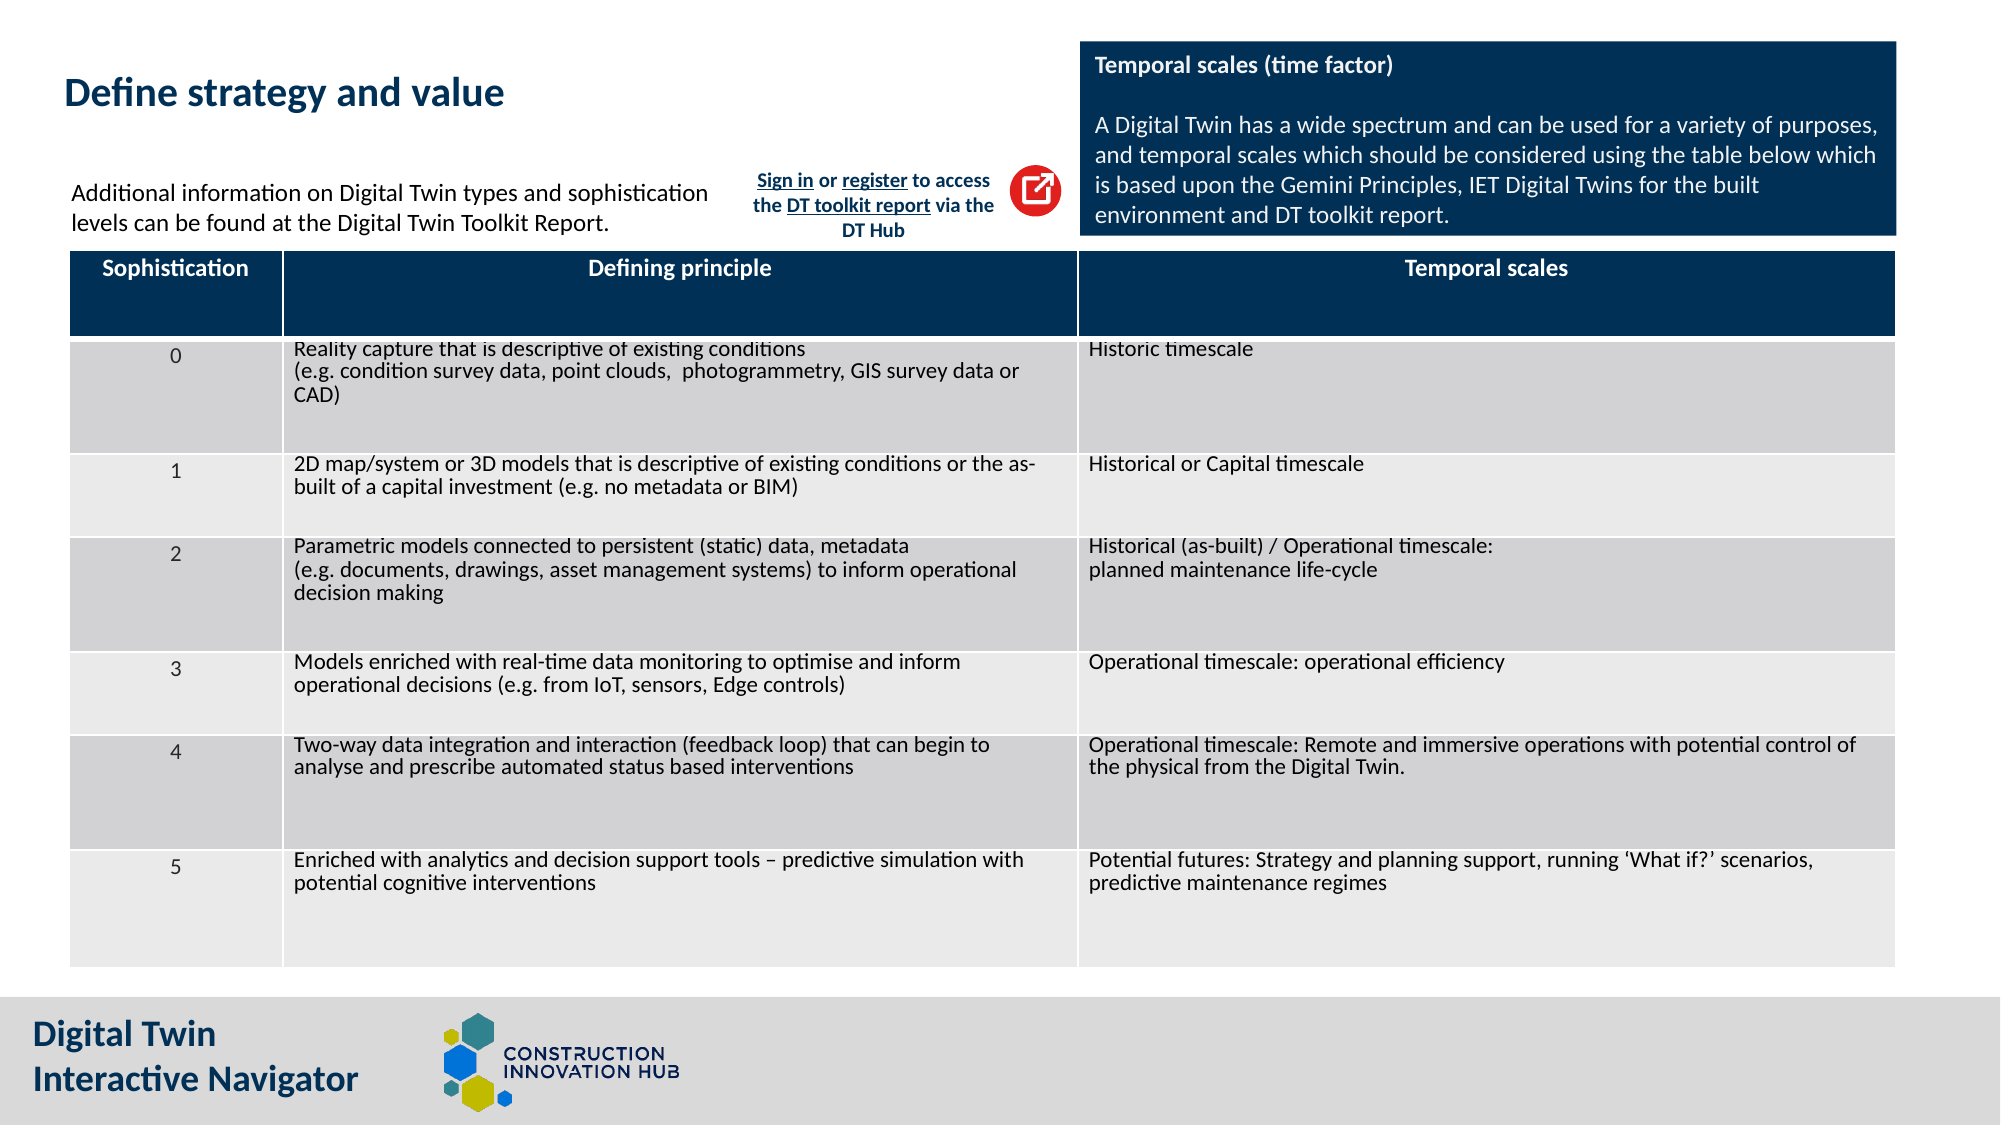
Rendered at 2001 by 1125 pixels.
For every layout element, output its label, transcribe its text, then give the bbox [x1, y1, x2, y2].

text_box Additional information on Digital Twin types and sophistication levels can be found at the Digital Twin Toolkit Report. [56, 168, 726, 244]
table_cell Historical (as-built) / Operational timescale: planned maintenance life-cycle [1079, 538, 1895, 651]
picture [1020, 172, 1055, 207]
table_cell Reality capture that is descriptive of existing conditions (e.g. condition survey data, point clouds, photogrammetry, GIS survey data or CAD) [284, 342, 1077, 453]
table_cell 0 [70, 342, 282, 453]
table_cell Parametric models connected to persistent (static) data, metadata (e.g. documents, drawings, asset management systems) to inform operational decision making [284, 538, 1077, 651]
text_box Define strategy and value [49, 57, 575, 122]
picture [444, 1013, 679, 1112]
text_box [1008, 164, 1063, 218]
table_cell 4 [70, 736, 282, 849]
text_box Temporal scales (time factor) A Digital Twin has a wide spectrum and can be used for a variety of purposes, and temporal scales which should be considered using the table below which is based upon the Gemini Principles, IET Digital Twins for the built environment and DT toolkit report. [1080, 41, 1897, 236]
table_cell Operational timescale: Remote and immersive operations with potential control of the physical from the Digital Twin. [1079, 736, 1895, 849]
table_cell 2D map/system or 3D models that is descriptive of existing conditions or the as-built of a capital investment (e.g. no metadata or BIM) [284, 455, 1077, 536]
table_cell 3 [70, 653, 282, 734]
text_box Sign in or register to access the DT toolkit report via the DT Hub [726, 159, 1022, 249]
table_cell Historic timescale [1079, 342, 1895, 453]
table_cell Enriched with analytics and decision support tools – predictive simulation with potential cognitive interventions [284, 851, 1077, 967]
table_cell Potential futures: Strategy and planning support, running ‘What if?’ scenarios, predictive maintenance regimes [1079, 851, 1895, 967]
table_header Temporal scales [1079, 251, 1895, 336]
table_cell Models enriched with real-time data monitoring to optimise and inform operational decisions (e.g. from IoT, sensors, Edge controls) [284, 653, 1077, 734]
table_cell 2 [70, 538, 282, 651]
table_cell Two-way data integration and interaction (feedback loop) that can begin to analyse and prescribe automated status based interventions [284, 736, 1077, 849]
table_header Defining principle [284, 251, 1077, 336]
table_cell 5 [70, 851, 282, 967]
table_header Sophistication [70, 251, 282, 336]
table_cell Historical or Capital timescale [1079, 455, 1895, 536]
table_cell 1 [70, 455, 282, 536]
table_cell Operational timescale: operational efficiency [1079, 653, 1895, 734]
